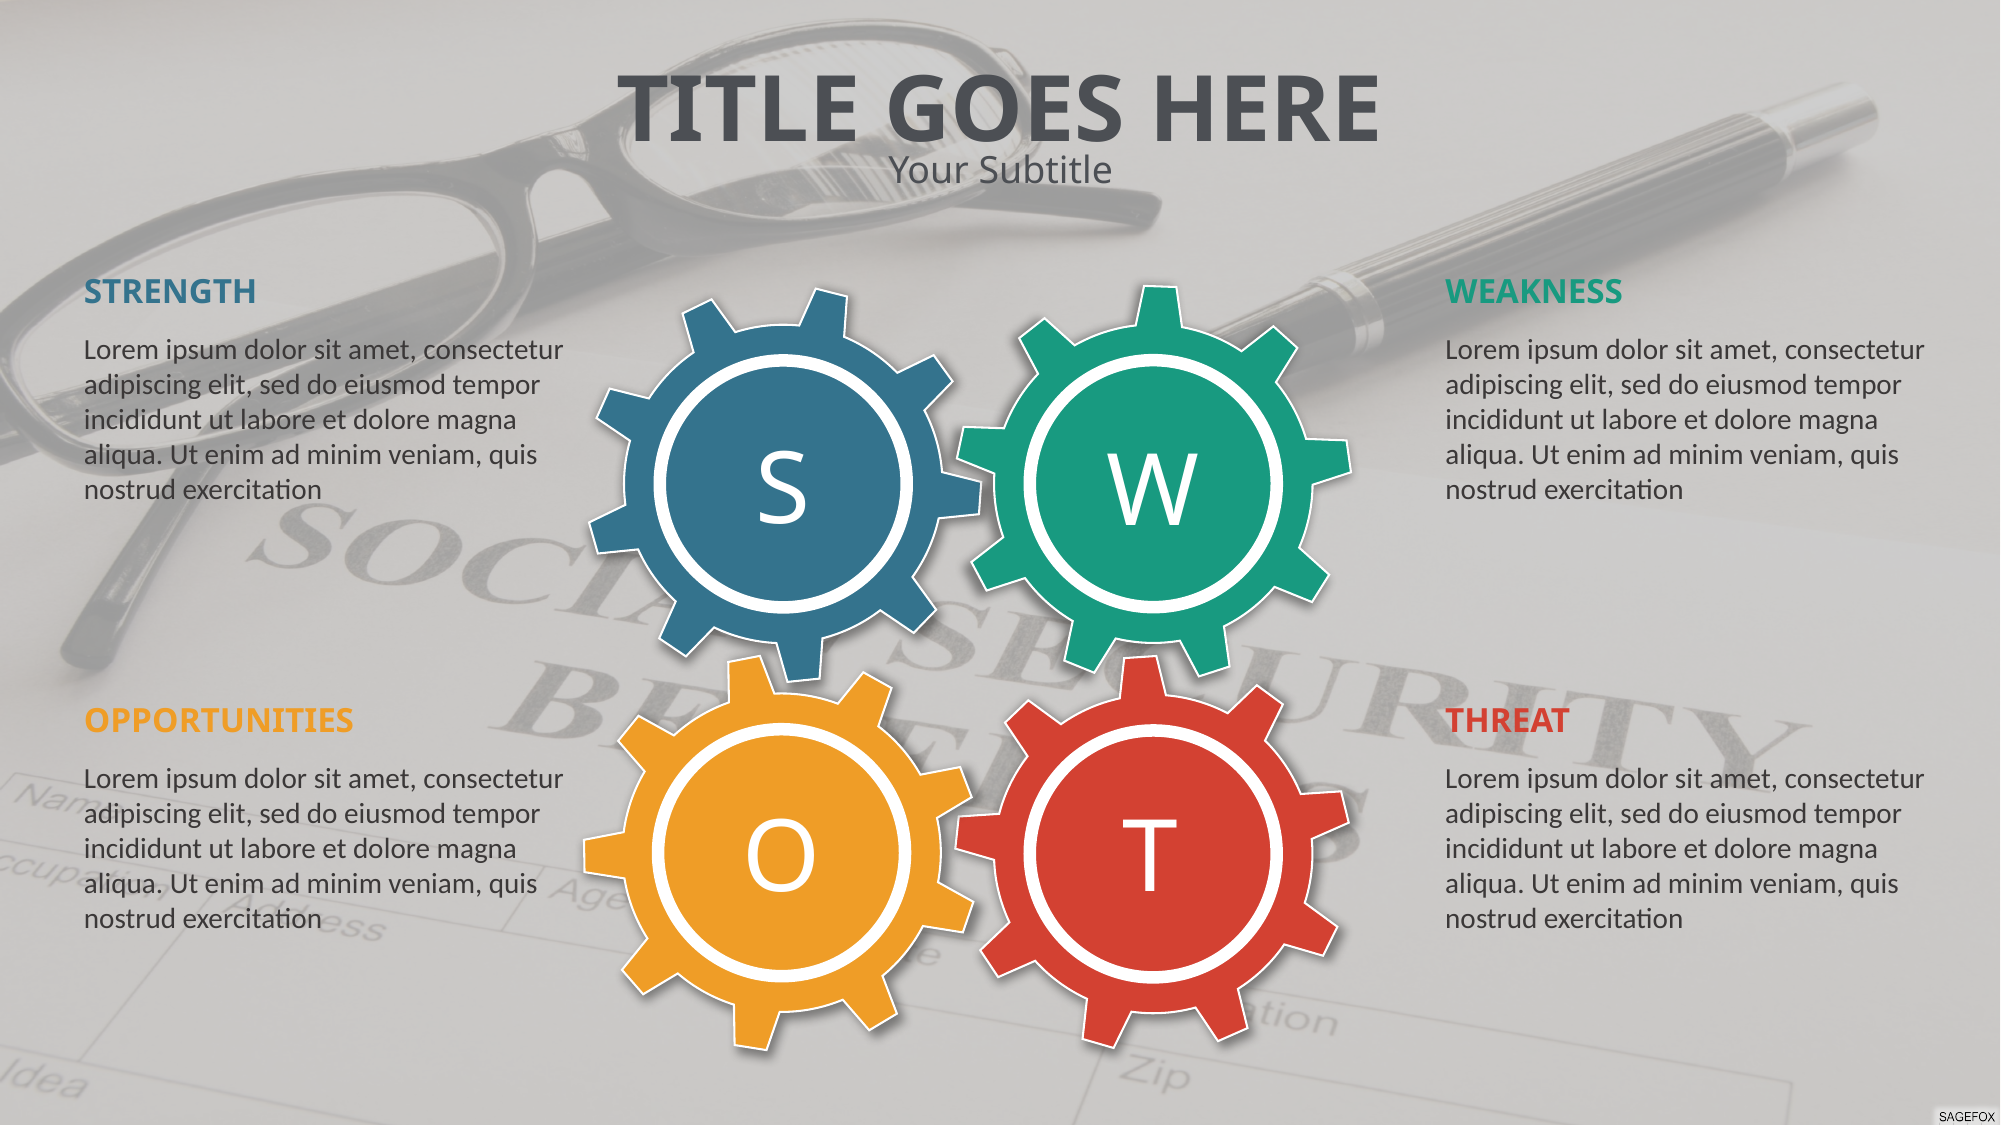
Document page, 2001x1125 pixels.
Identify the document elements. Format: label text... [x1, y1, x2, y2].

picture [1936, 1111, 1997, 1125]
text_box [954, 654, 1353, 1054]
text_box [584, 284, 954, 653]
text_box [582, 653, 981, 1052]
text_box OPPORTUNITIES Lorem ipsum dolor sit amet, consectetur adipiscing elit, sed do eiusmod tempor incididunt ut labore et dolore magna aliqua. Ut enim ad minim veniam, quis nostrud exercitation [83, 699, 579, 935]
text_box THREAT Lorem ipsum dolor sit amet, consectetur adipiscing elit, sed do eiusmod tempor incididunt ut labore et dolore magna aliqua. Ut enim ad minim veniam, quis nostrud exercitation [1445, 699, 1941, 935]
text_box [954, 284, 1353, 654]
text_box STRENGTH Lorem ipsum dolor sit amet, consectetur adipiscing elit, sed do eiusmod tempor incididunt ut labore et dolore magna aliqua. Ut enim ad minim veniam, quis nostrud exercitation [83, 270, 579, 506]
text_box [548, 42, 1452, 199]
text_box WEAKNESS Lorem ipsum dolor sit amet, consectetur adipiscing elit, sed do eiusmod tempor incididunt ut labore et dolore magna aliqua. Ut enim ad minim veniam, quis nostrud exercitation [1445, 270, 1941, 506]
